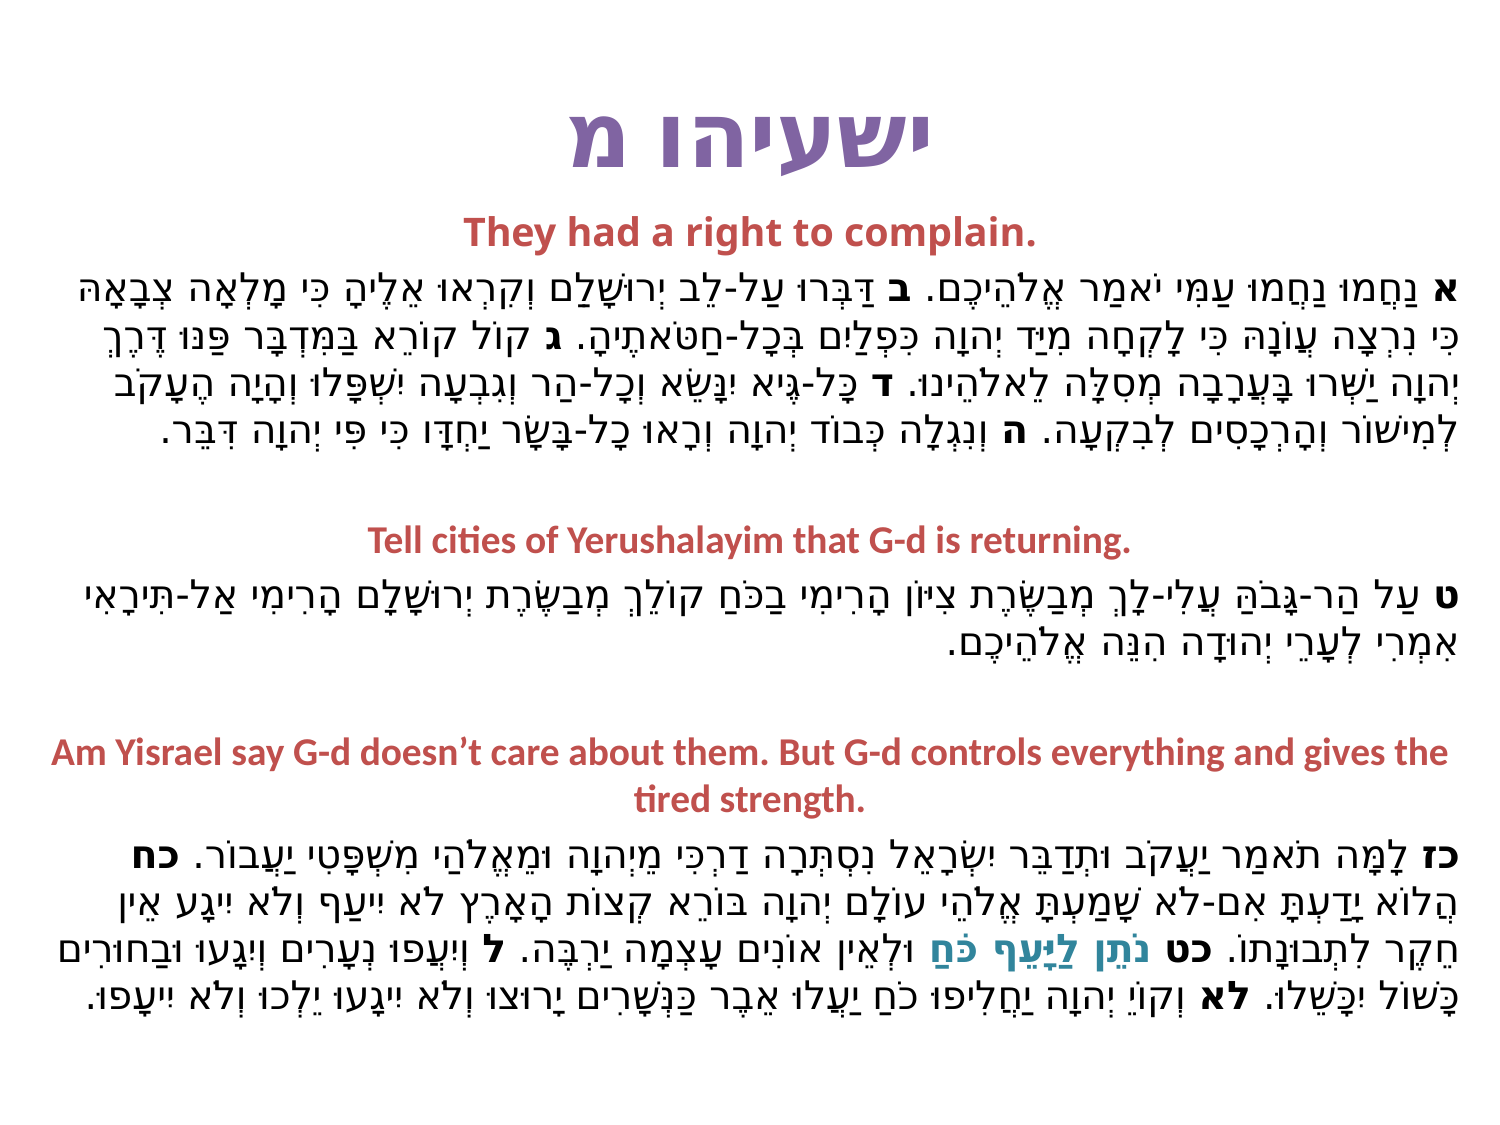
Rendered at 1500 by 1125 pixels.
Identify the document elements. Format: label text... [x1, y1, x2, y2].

title ישעיהו מ [75, 37, 1425, 200]
list They had a right to complain. א נַחֲמוּ נַחֲמוּ עַמִּי יֹאמַר אֱלֹהֵיכֶם. ב דַּבְּרוּ עַל-לֵב יְרוּשָׁלִַם וְקִרְאוּ אֵלֶיהָ כִּי מָלְאָה צְבָאָהּ כִּי נִרְצָה עֲו‍ֹנָהּ כִּי לָקְחָה מִיַּד יְהוָה כִּפְלַיִם בְּכָל-חַטֹּאתֶיהָ. ג קוֹל קוֹרֵא בַּמִּדְבָּר פַּנּוּ דֶּרֶךְ יְהוָה יַשְּׁרוּ בָּעֲרָבָה מְסִלָּה לֵאלֹהֵינוּ. ד כָּל-גֶּיא יִנָּשֵׂא וְכָל-הַר וְגִבְעָה יִשְׁפָּלוּ וְהָיָה הֶעָקֹב לְמִישׁוֹר וְהָרְכָסִים לְבִקְעָה. ה וְנִגְלָה כְּבוֹד יְהוָה וְרָאוּ כָל-בָּשָׂר יַחְדָּו כִּי פִּי יְהוָה דִּבֵּר. Tell cities of Yerushalayim that G-d is returning. ט עַל הַר-גָּבֹהַּ עֲלִי-לָךְ מְבַשֶּׂרֶת צִיּוֹן הָרִימִי בַכֹּחַ קוֹלֵךְ מְבַשֶּׂרֶת יְרוּשָׁלִָם הָרִימִי אַל-תִּירָאִי אִמְרִי לְעָרֵי יְהוּדָה הִנֵּה אֱלֹהֵיכֶם. Am Yisrael say G-d doesn’t care about them. But G-d controls everything and gives the tired strength. כז לָמָּה תֹאמַר יַעֲקֹב וּתְדַבֵּר יִשְׂרָאֵל נִסְתְּרָה דַרְכִּי מֵיְהוָה וּמֵאֱלֹהַי מִשְׁפָּטִי יַעֲבוֹר. כח הֲלוֹא יָדַעְתָּ אִם-לֹא שָׁמַעְתָּ אֱלֹהֵי עוֹלָם יְהוָה בּוֹרֵא קְצוֹת הָאָרֶץ לֹא יִיעַף וְלֹא יִיגָע אֵין חֵקֶר לִתְבוּנָתוֹ. כט נֹתֵן לַיָּעֵף כֹּחַ וּלְאֵין אוֹנִים עָצְמָה יַרְבֶּה. ל וְיִעֲפוּ נְעָרִים וְיִגָעוּ וּבַחוּרִים כָּשׁוֹל יִכָּשֵׁלוּ. לא וְקוֹיֵ יְהוָה יַחֲלִיפוּ כֹחַ יַעֲלוּ אֵבֶר כַּנְּשָׁרִים יָרוּצוּ וְלֹא יִיגָעוּ יֵלְכוּ וְלֹא יִיעָפוּ. [24, 200, 1475, 1100]
